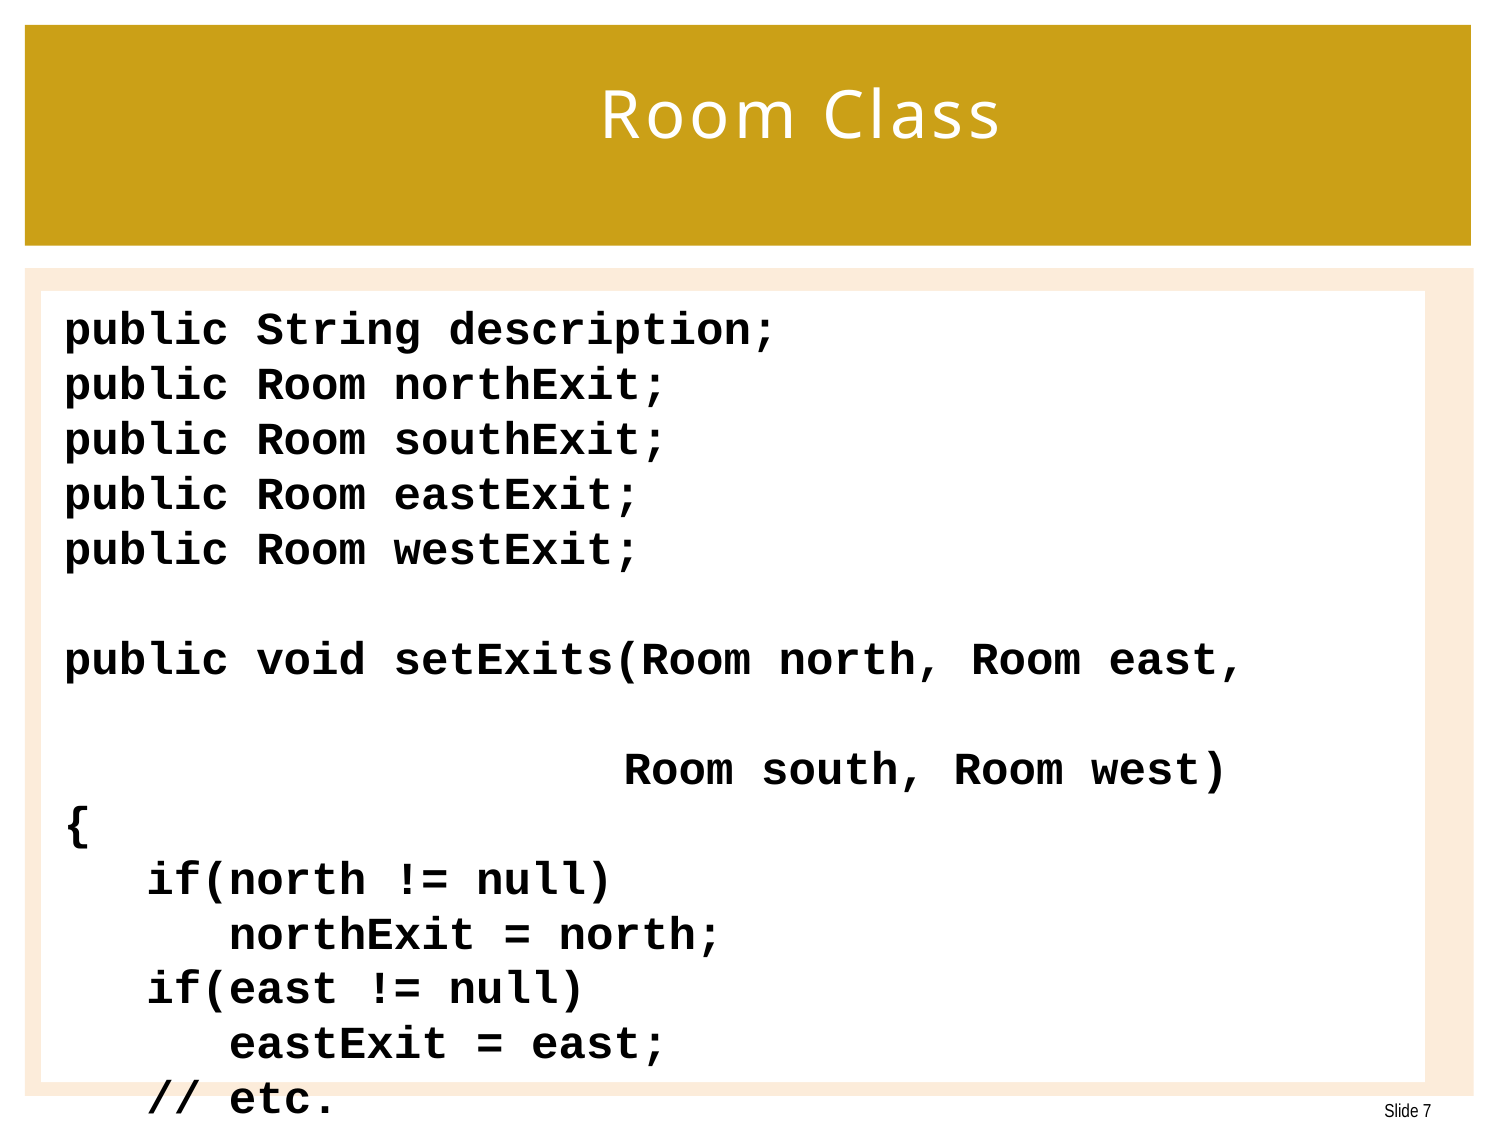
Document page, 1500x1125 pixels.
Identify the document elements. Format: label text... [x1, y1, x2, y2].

title Room Class [162, 62, 1438, 161]
list public String description; public Room northExit; public Room southExit; public Room eastExit; public Room westExit; public void setExits(Room north, Room east, Room south, Room west) { if(north != null) northExit = north; if(east != null) eastExit = east; // etc. [41, 290, 1425, 1083]
